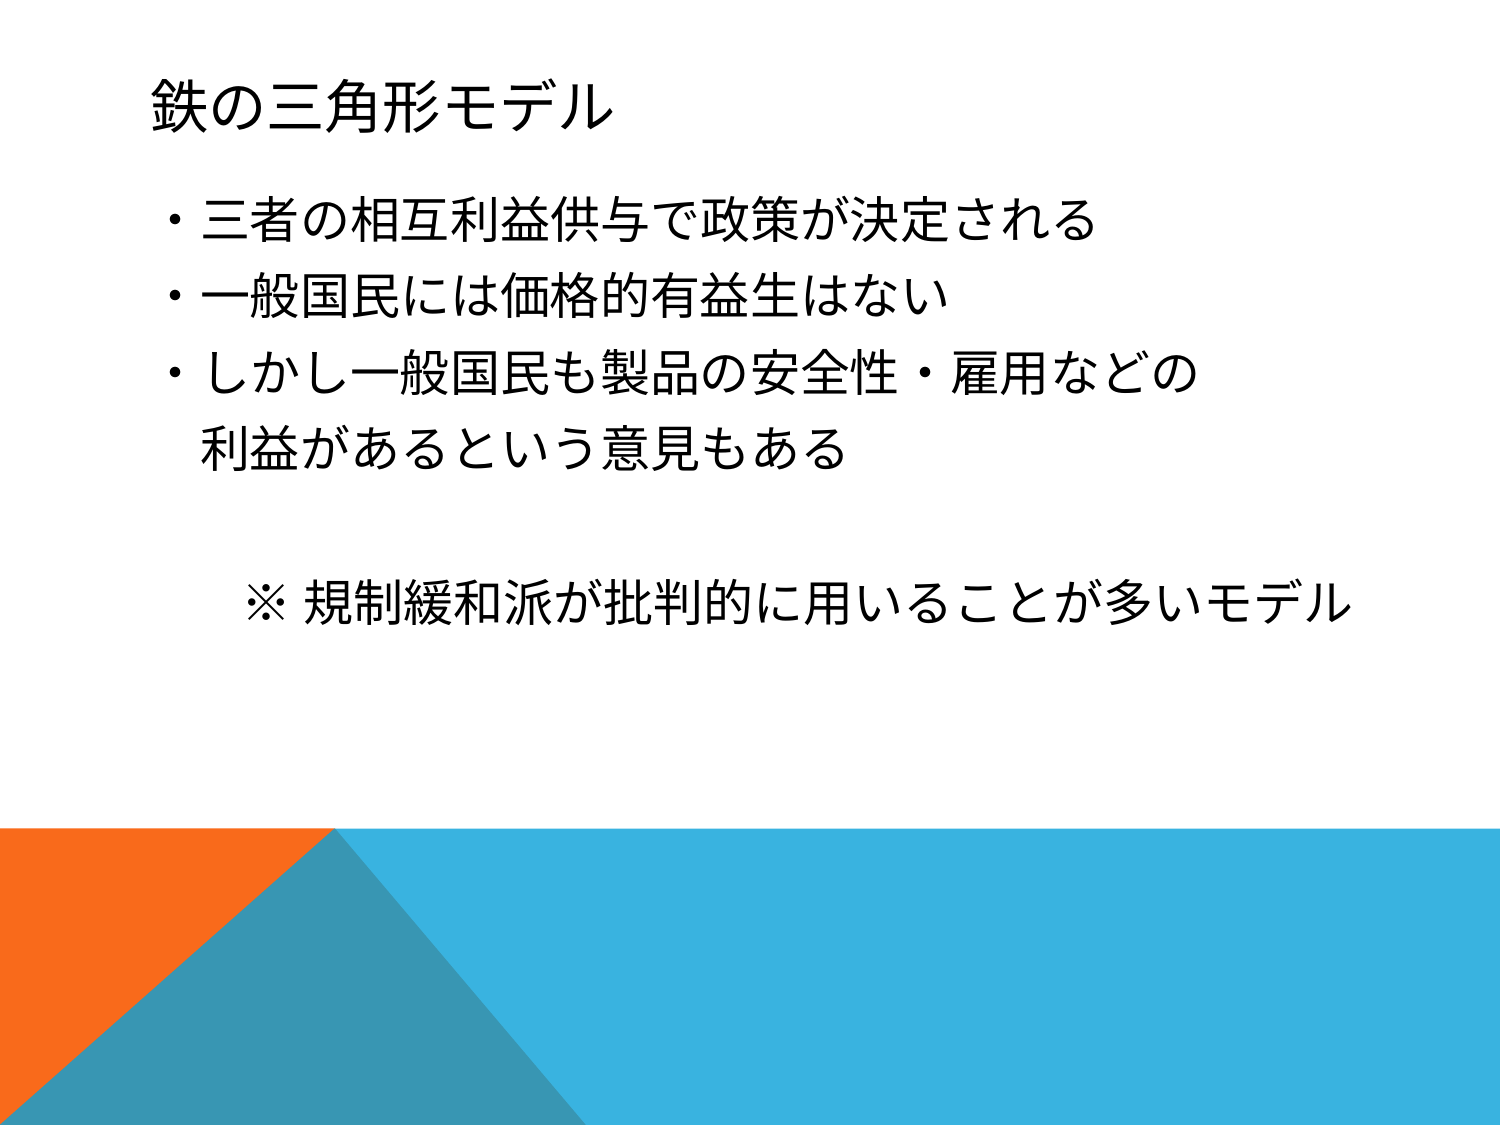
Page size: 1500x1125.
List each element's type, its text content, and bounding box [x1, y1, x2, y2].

list ・三者の相互利益供与で政策が決定される ・一般国民には価格的有益生はない ・しかし一般国民も製品の安全性・雇用などの 利益があるという意見もある ※規制緩和派が批判的に用いることが多いモデル [135, 180, 1369, 768]
title 鉄の三角形モデル [135, 60, 1369, 150]
